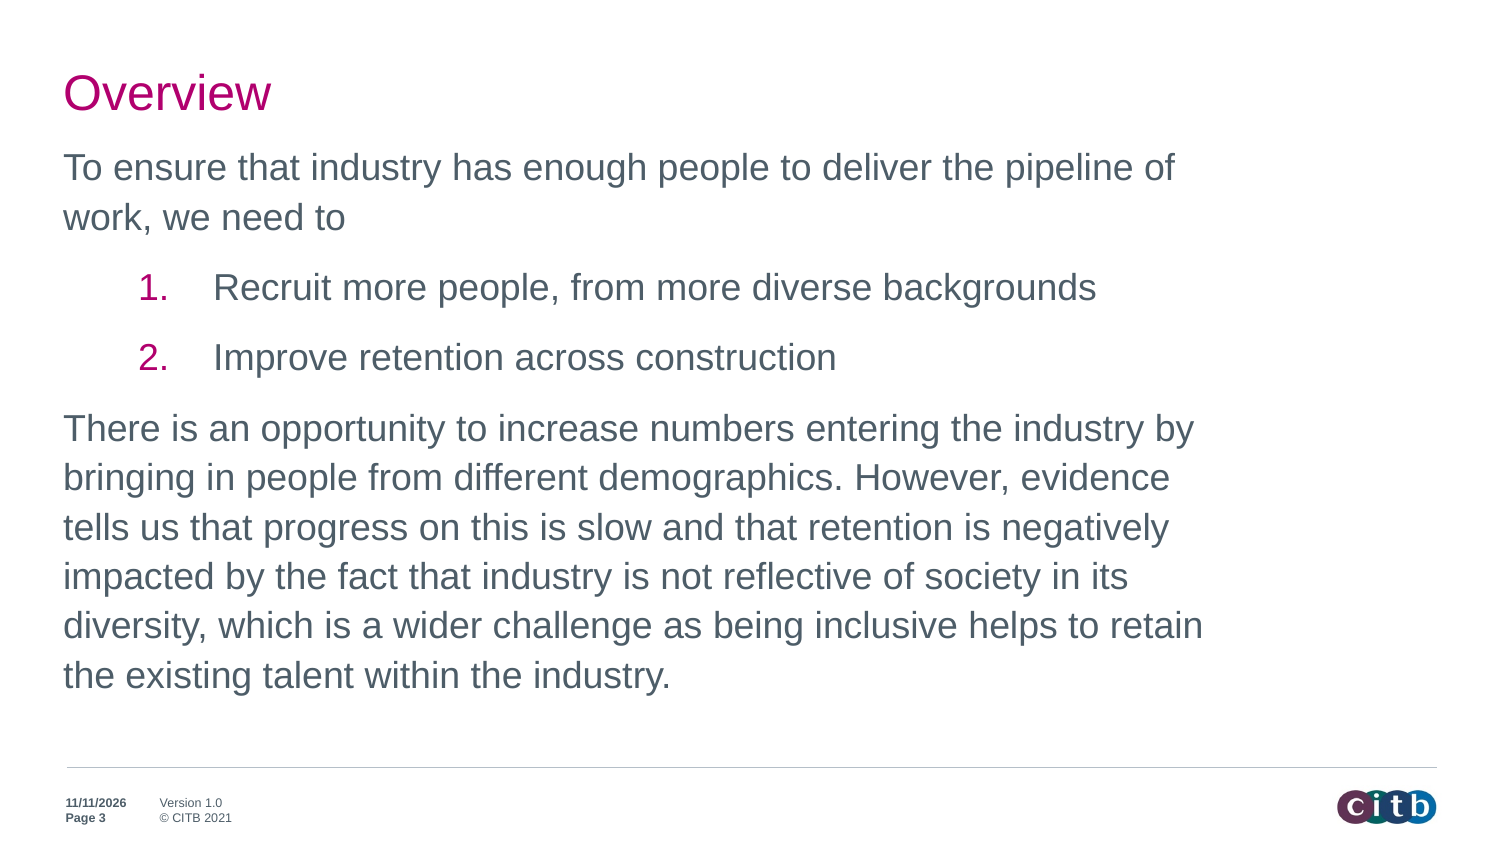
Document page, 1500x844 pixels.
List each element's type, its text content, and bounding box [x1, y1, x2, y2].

picture [1332, 785, 1442, 824]
list To ensure that industry has enough people to deliver the pipeline of work, we need to Recruit more people, from more diverse backgrounds Improve retention across construction There is an opportunity to increase numbers entering the industry by bringing in people from different demographics. However, evidence tells us that progress on this is slow and that retention is negatively impacted by the fact that industry is not reflective of society in its diversity, which is a wider challenge as being inclusive helps to retain the existing talent within the industry. [48, 138, 1258, 768]
title Overview [48, 59, 1438, 121]
